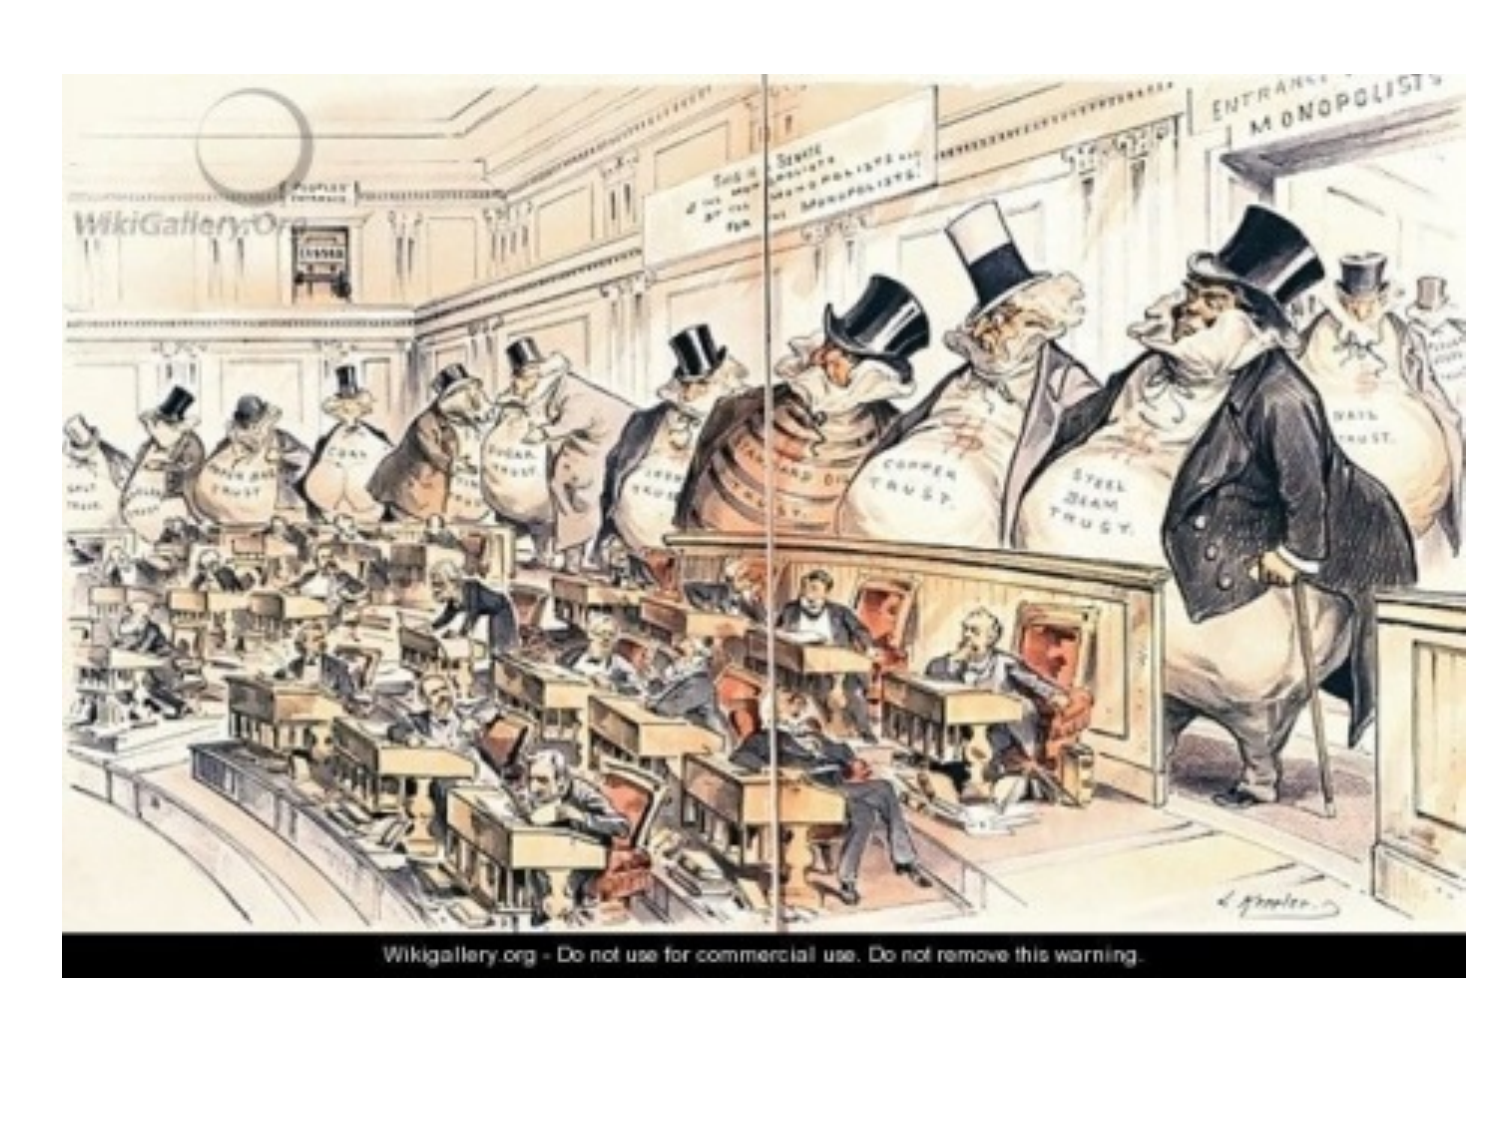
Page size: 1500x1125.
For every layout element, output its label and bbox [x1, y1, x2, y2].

picture [62, 74, 1466, 979]
